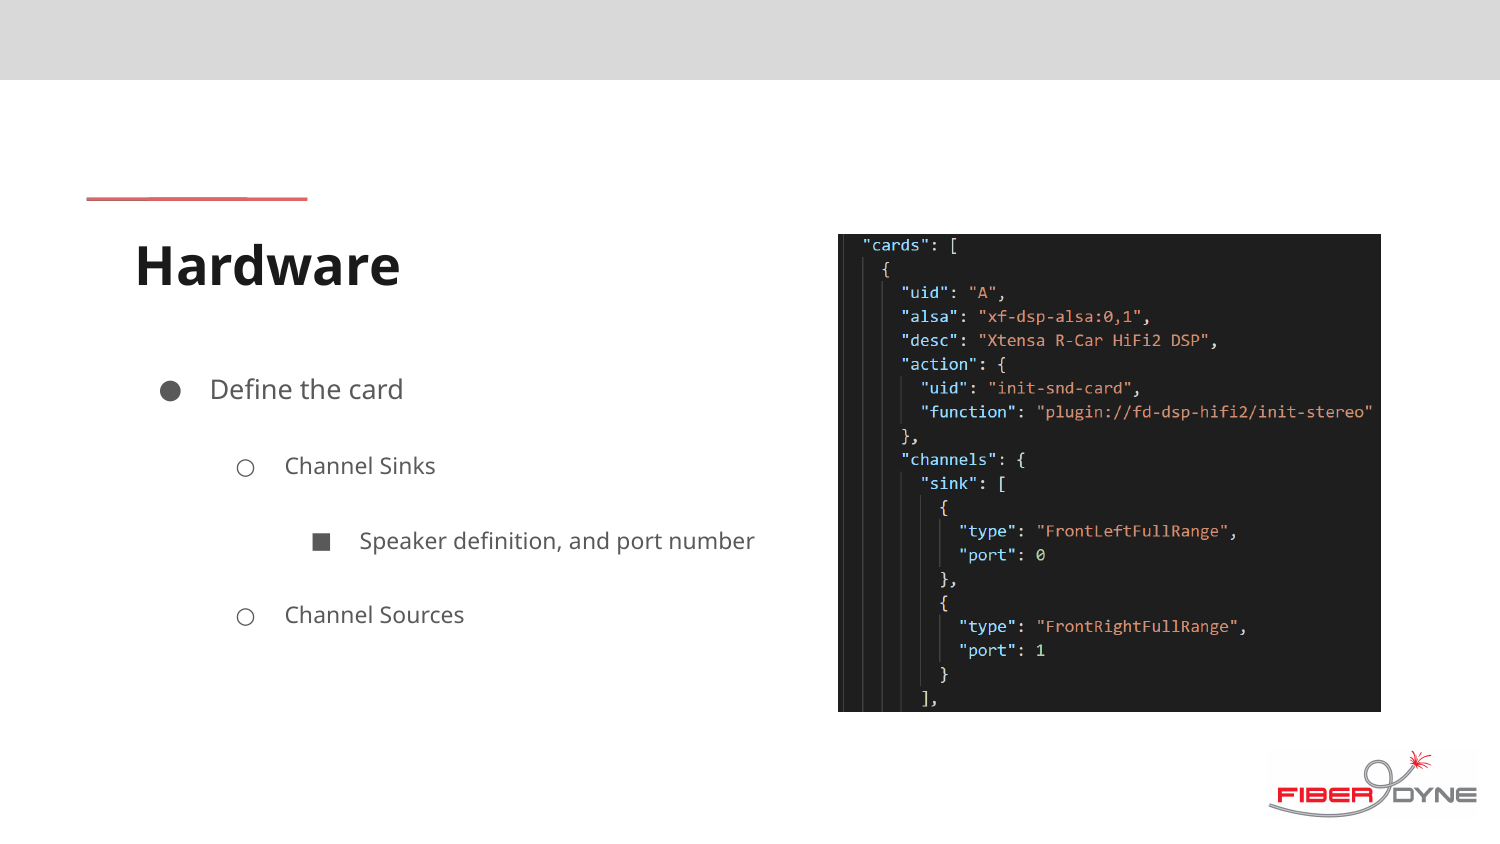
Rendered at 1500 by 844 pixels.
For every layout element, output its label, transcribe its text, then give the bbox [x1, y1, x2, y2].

list Define the card Channel Sinks Speaker definition, and port number Channel Sources [119, 341, 832, 712]
title Hardware [119, 216, 1381, 305]
picture [837, 234, 1382, 713]
picture [1267, 749, 1478, 819]
